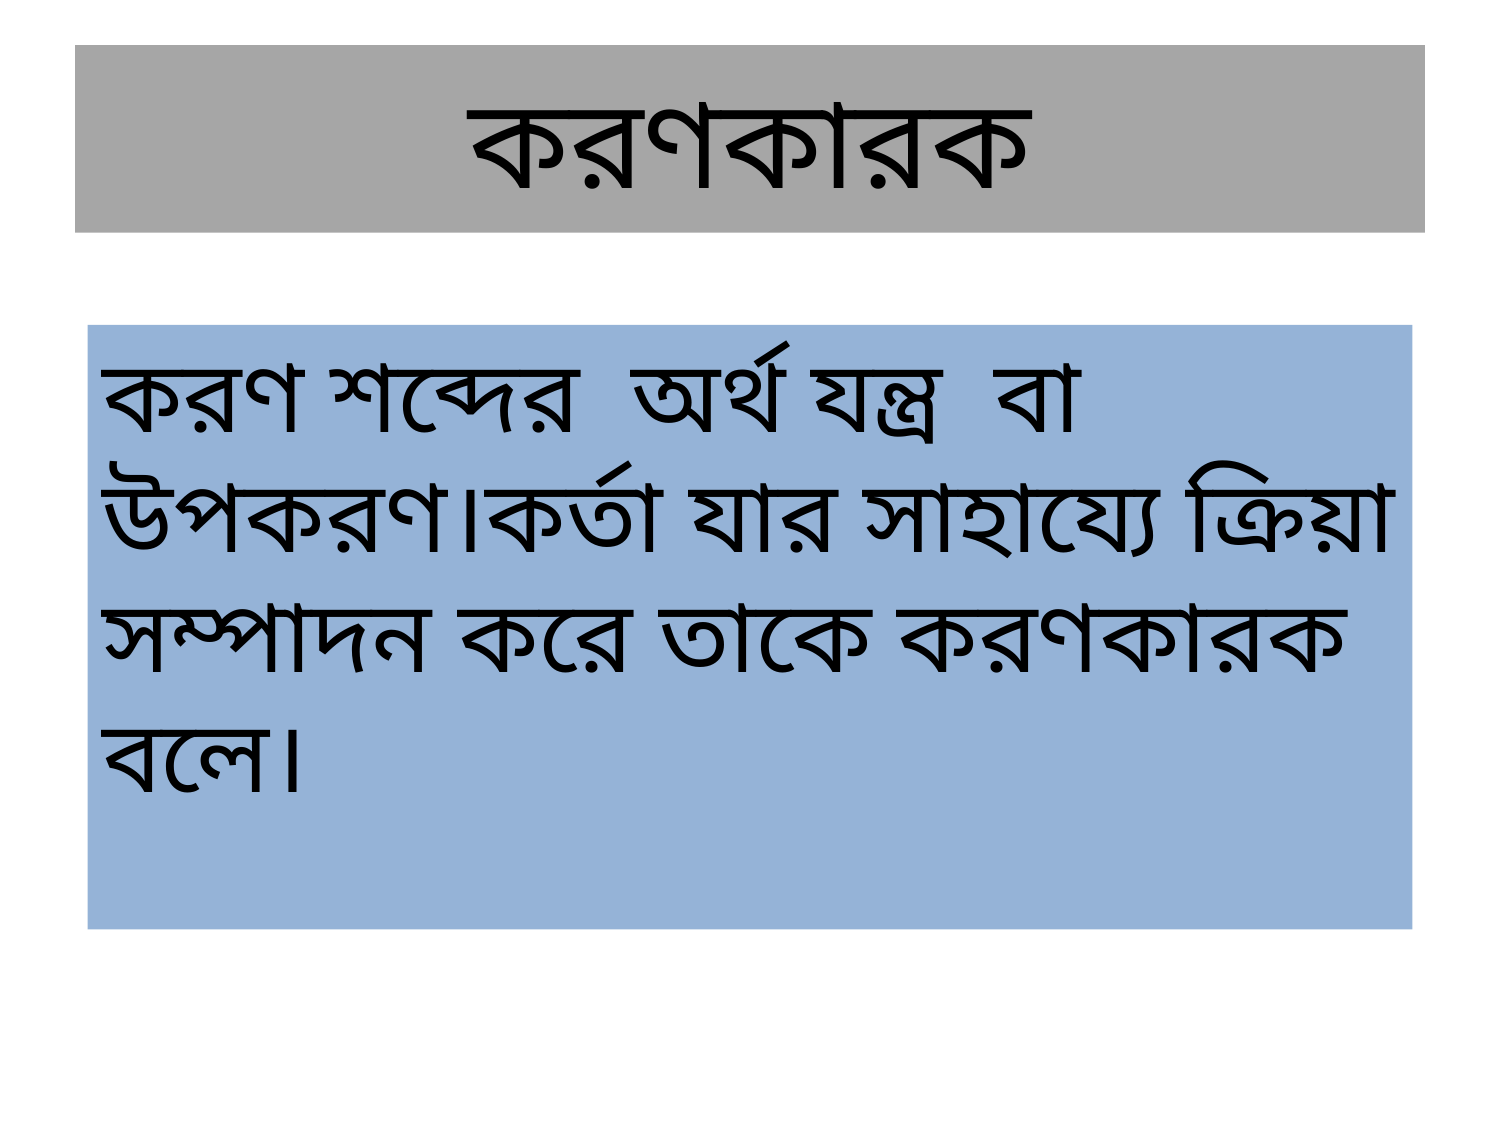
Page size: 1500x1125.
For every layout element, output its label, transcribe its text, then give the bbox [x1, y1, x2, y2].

text_box করণ শব্দের অর্থ যন্ত্র বা উপকরণ।কর্তা যার সাহায্যে ক্রিয়া সম্পাদন করে তাকে করণকারক বলে। [87, 324, 1413, 930]
title করণকারক [75, 45, 1425, 233]
